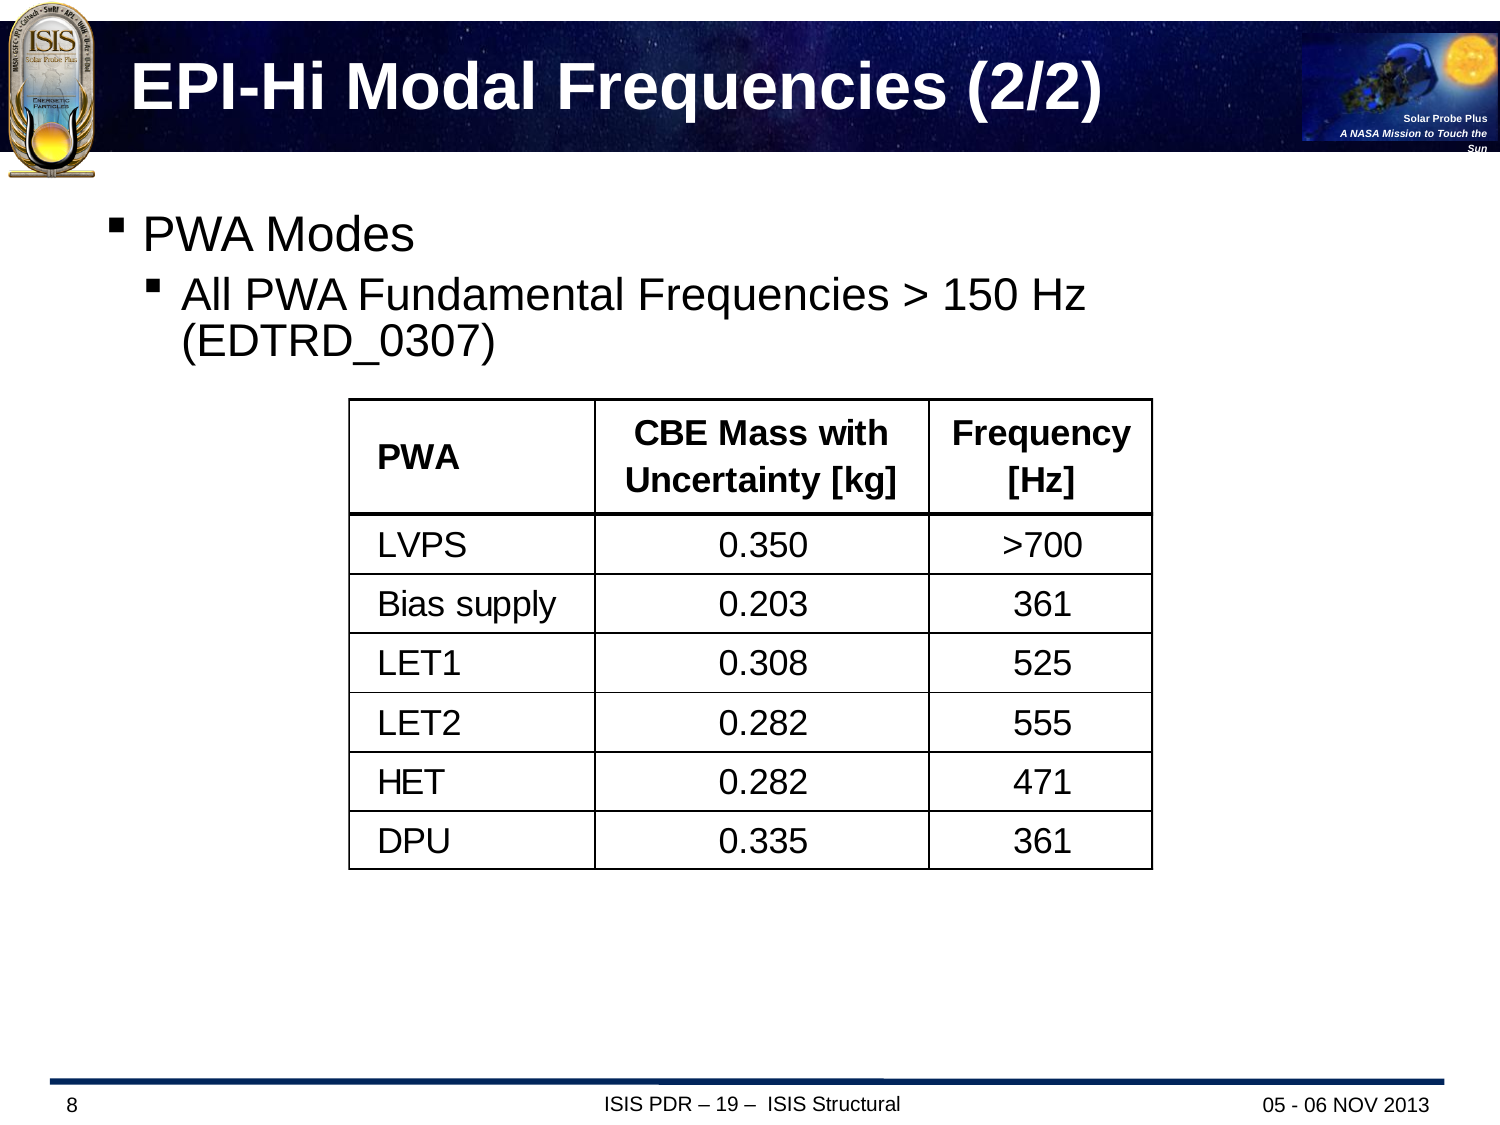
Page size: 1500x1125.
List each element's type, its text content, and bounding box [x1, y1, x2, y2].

list PWA Modes All PWA Fundamental Frequencies > 150 Hz (EDTRD_0307) [104, 211, 1274, 1037]
picture [0, 0, 1500, 179]
title EPI-Hi Modal Frequencies (2/2) [130, 26, 1307, 140]
picture [348, 398, 1156, 872]
